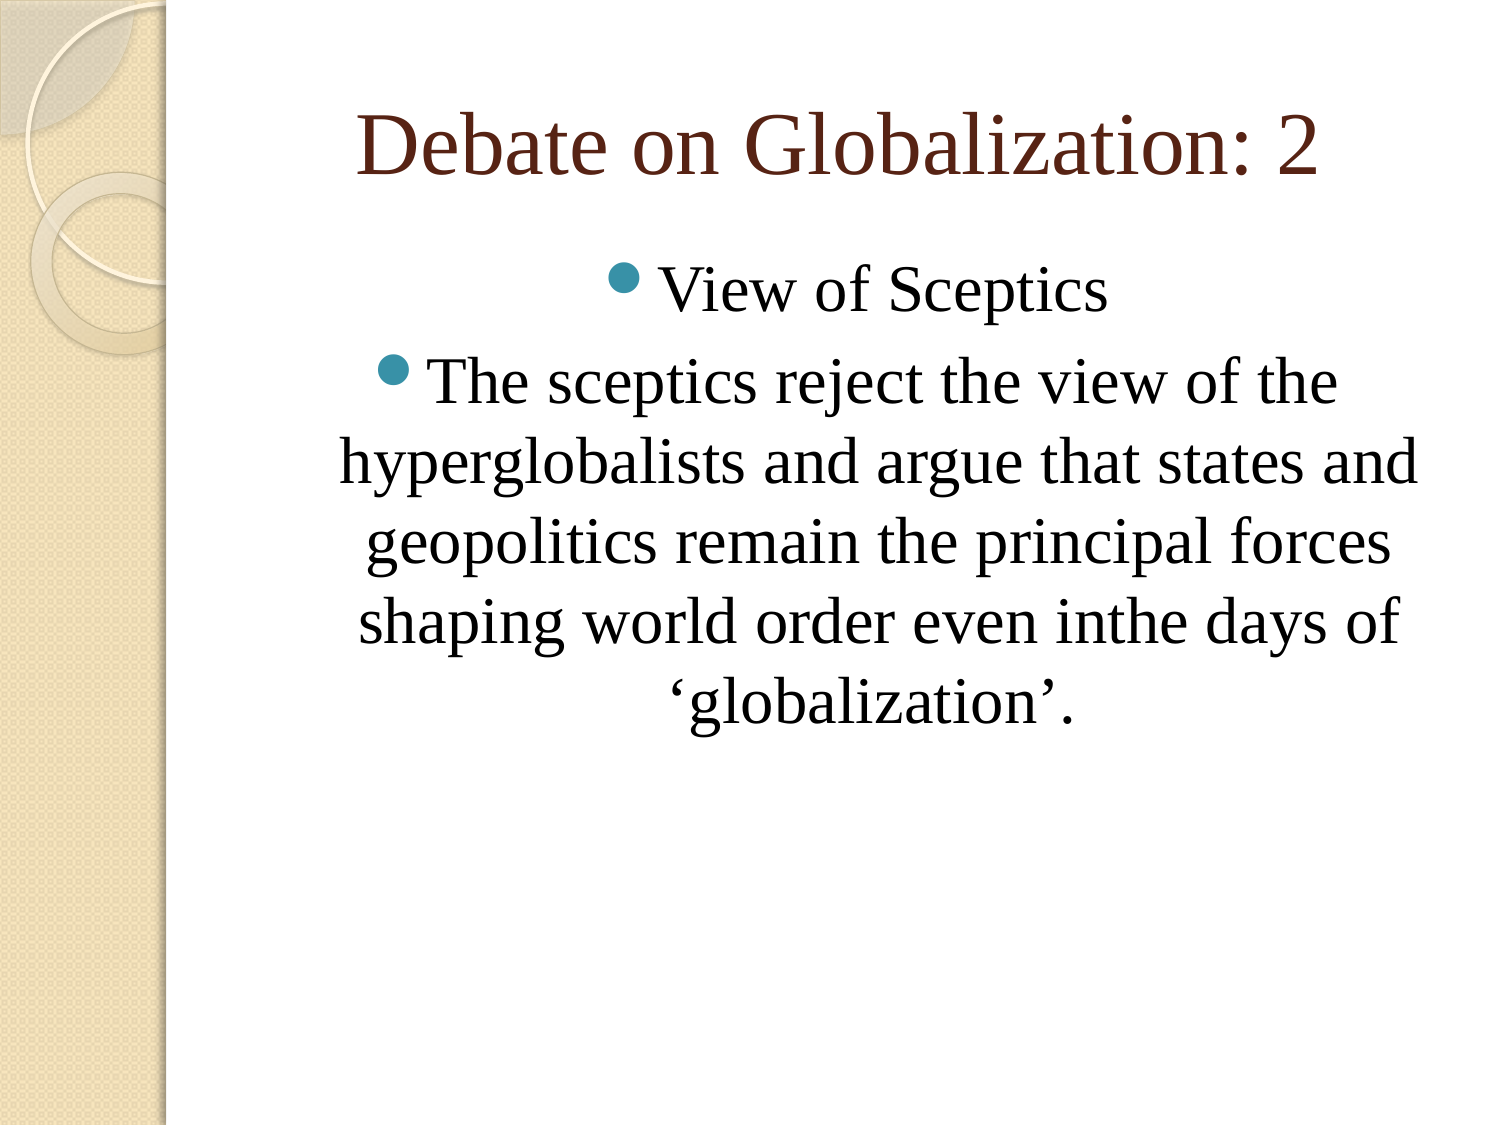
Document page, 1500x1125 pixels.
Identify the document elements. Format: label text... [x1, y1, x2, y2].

title Debate on Globalization: 2 [235, 45, 1466, 233]
list View of Sceptics The sceptics reject the view of the hyperglobalists and argue that states and geopolitics remain the principal forces shaping world order even inthe days of ‘globalization’. [235, 237, 1466, 1025]
